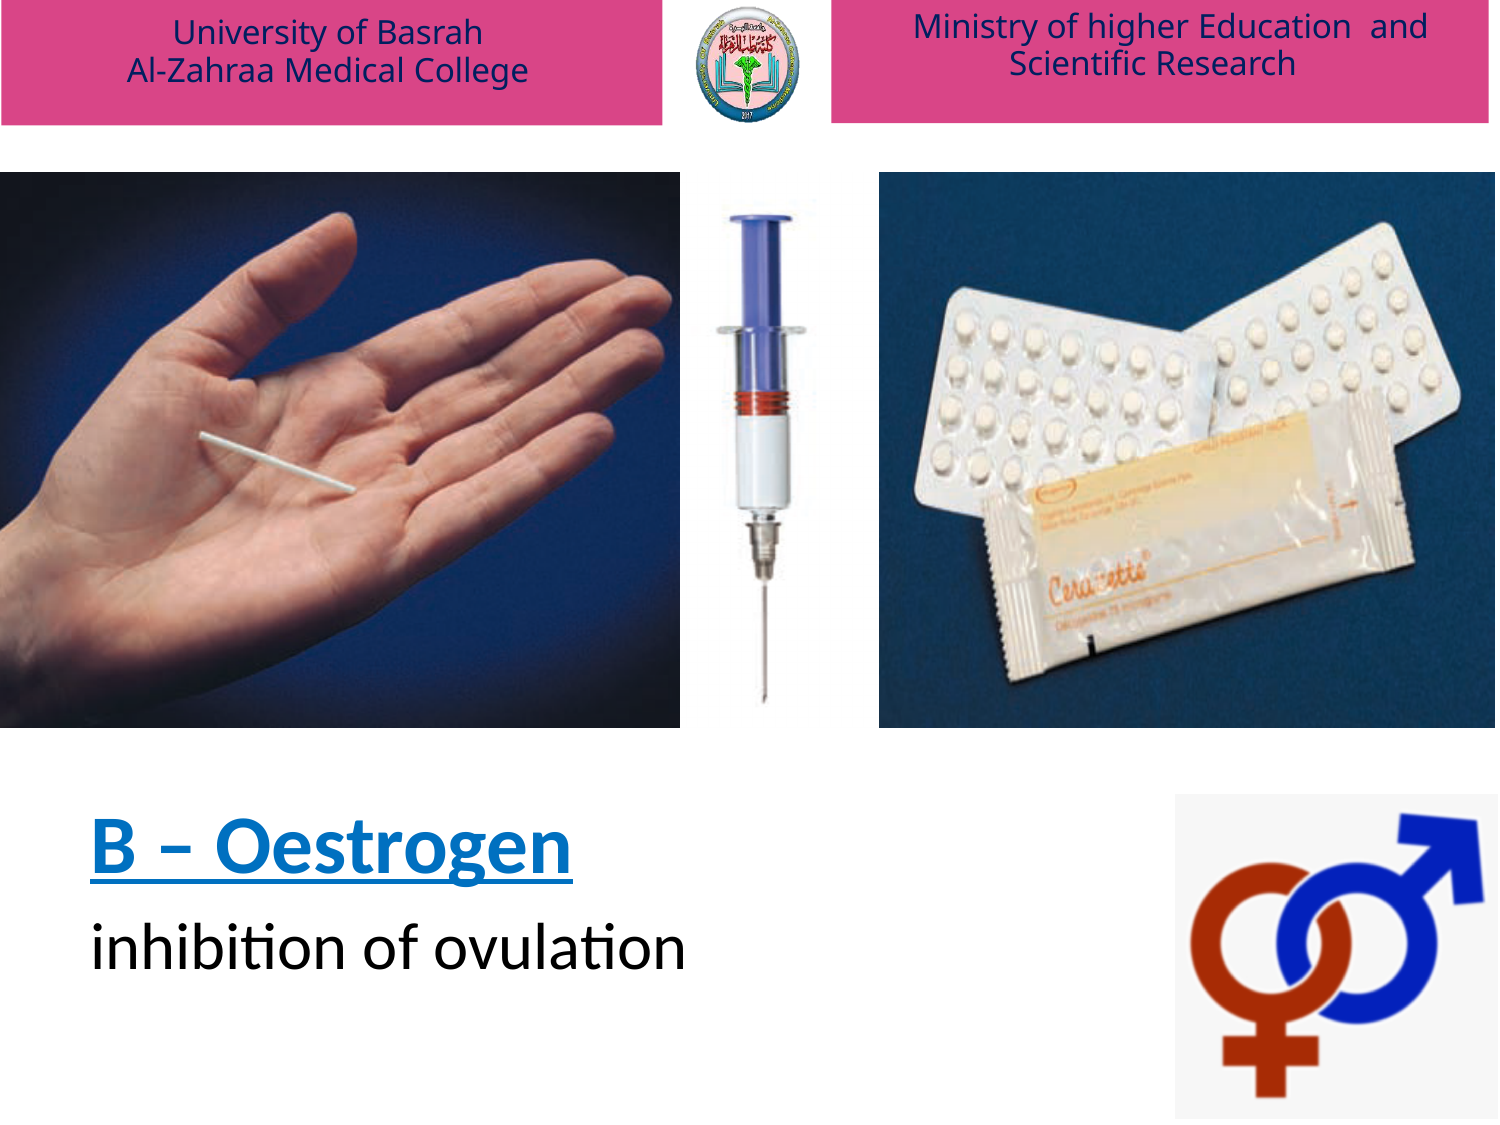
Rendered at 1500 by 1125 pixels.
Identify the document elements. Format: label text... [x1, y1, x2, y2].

text_box [831, 0, 1489, 124]
text_box [1, 0, 663, 126]
text_box Ministry of higher Education and Scientific Research [874, 2, 1468, 82]
list B – Oestrogen inhibition of ovulation [75, 782, 1425, 1024]
text_box [695, 6, 800, 123]
text_box University of Basrah Al-Zahraa Medical College [101, 10, 555, 90]
picture [0, 172, 1495, 729]
picture [1174, 794, 1498, 1119]
